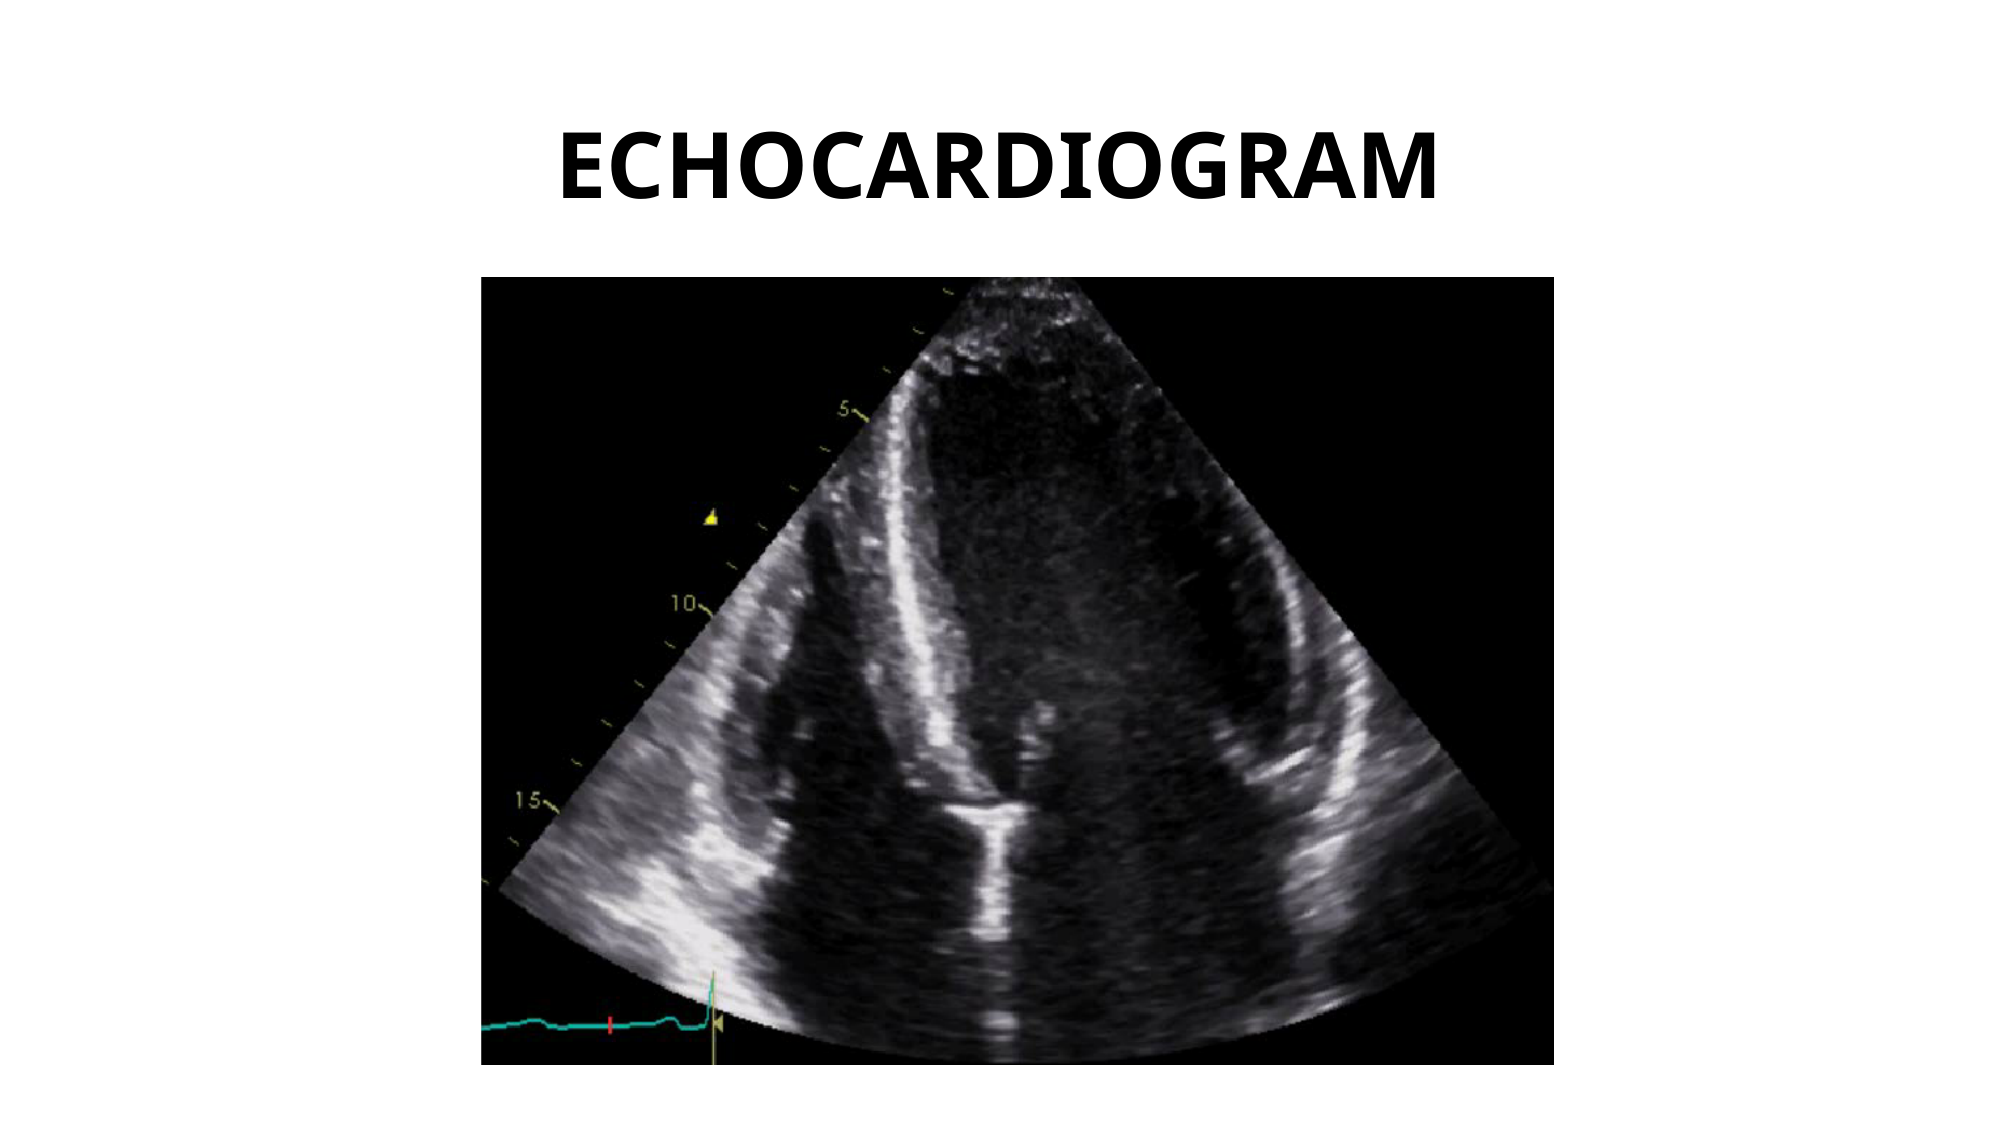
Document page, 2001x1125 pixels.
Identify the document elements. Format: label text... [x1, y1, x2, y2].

title ECHOCARDIOGRAM [137, 59, 1863, 278]
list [480, 277, 1554, 1066]
